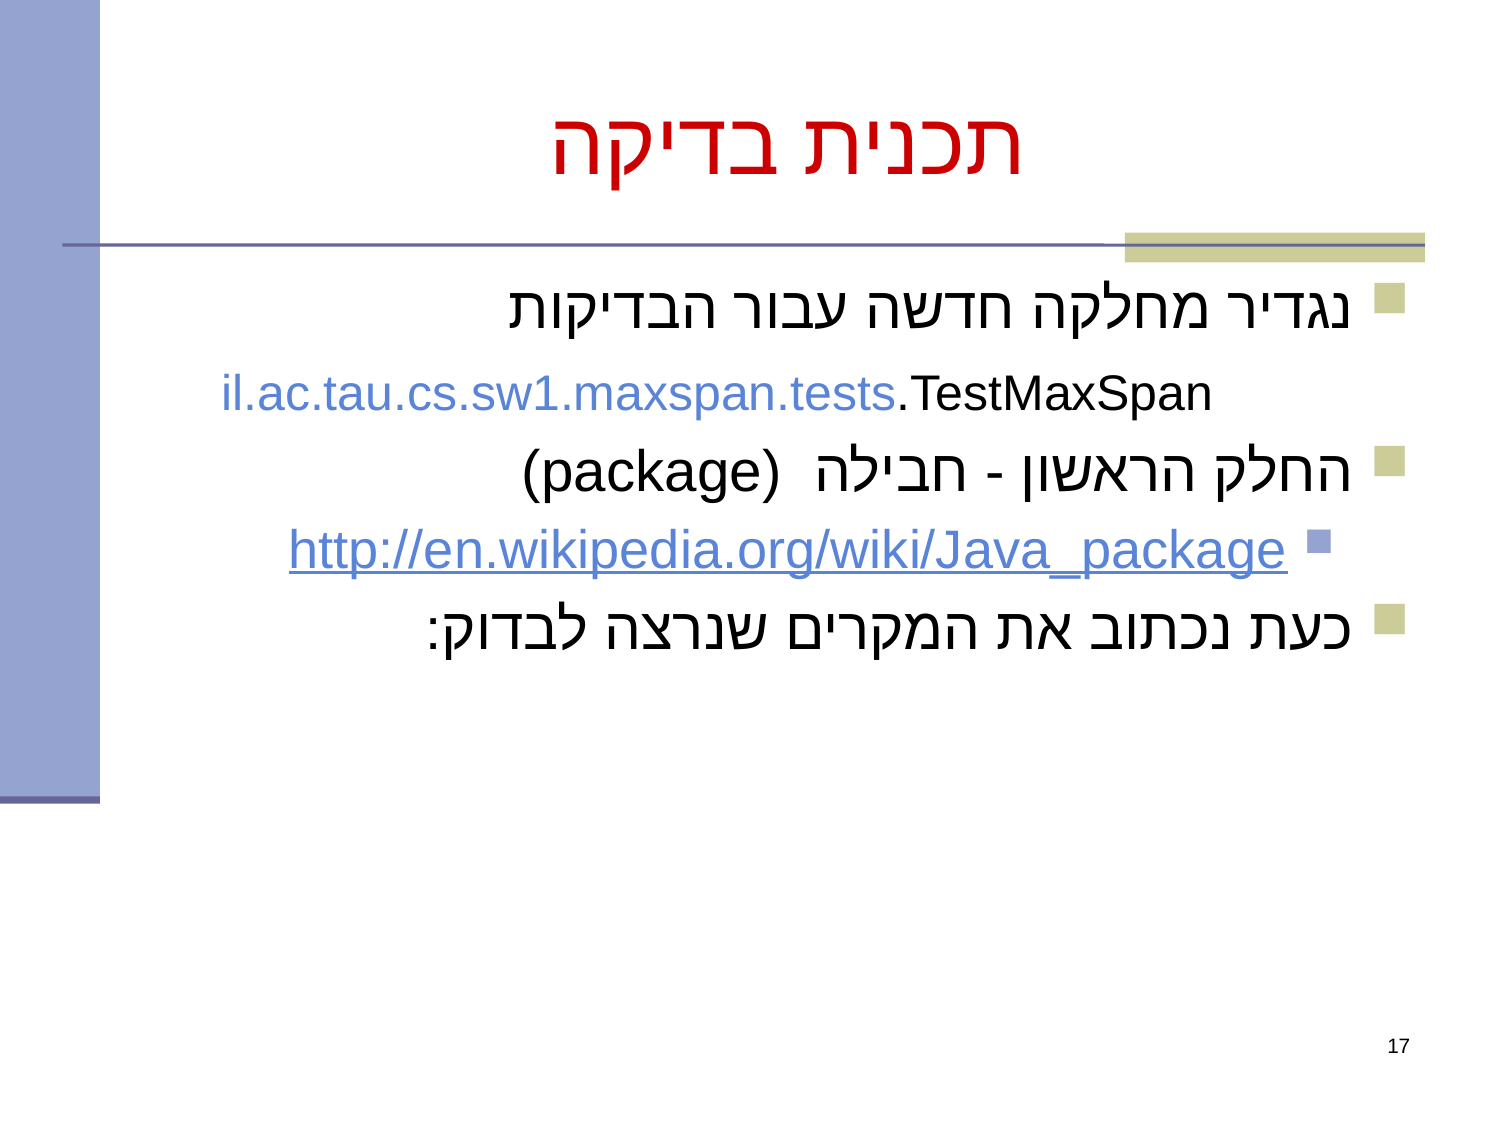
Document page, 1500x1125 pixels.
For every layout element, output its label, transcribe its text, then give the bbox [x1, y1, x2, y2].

title תכנית בדיקה [149, 45, 1426, 234]
list נגדיר מחלקה חדשה עבור הבדיקות il.ac.tau.cs.sw1.maxspan.tests.TestMaxSpan החלק הראשון - חבילה (package) http://en.wikipedia.org/wiki/Java_package כעת נכתוב את המקרים שנרצה לבדוק: [149, 262, 1426, 1006]
text_box 17 [1112, 1024, 1425, 1100]
